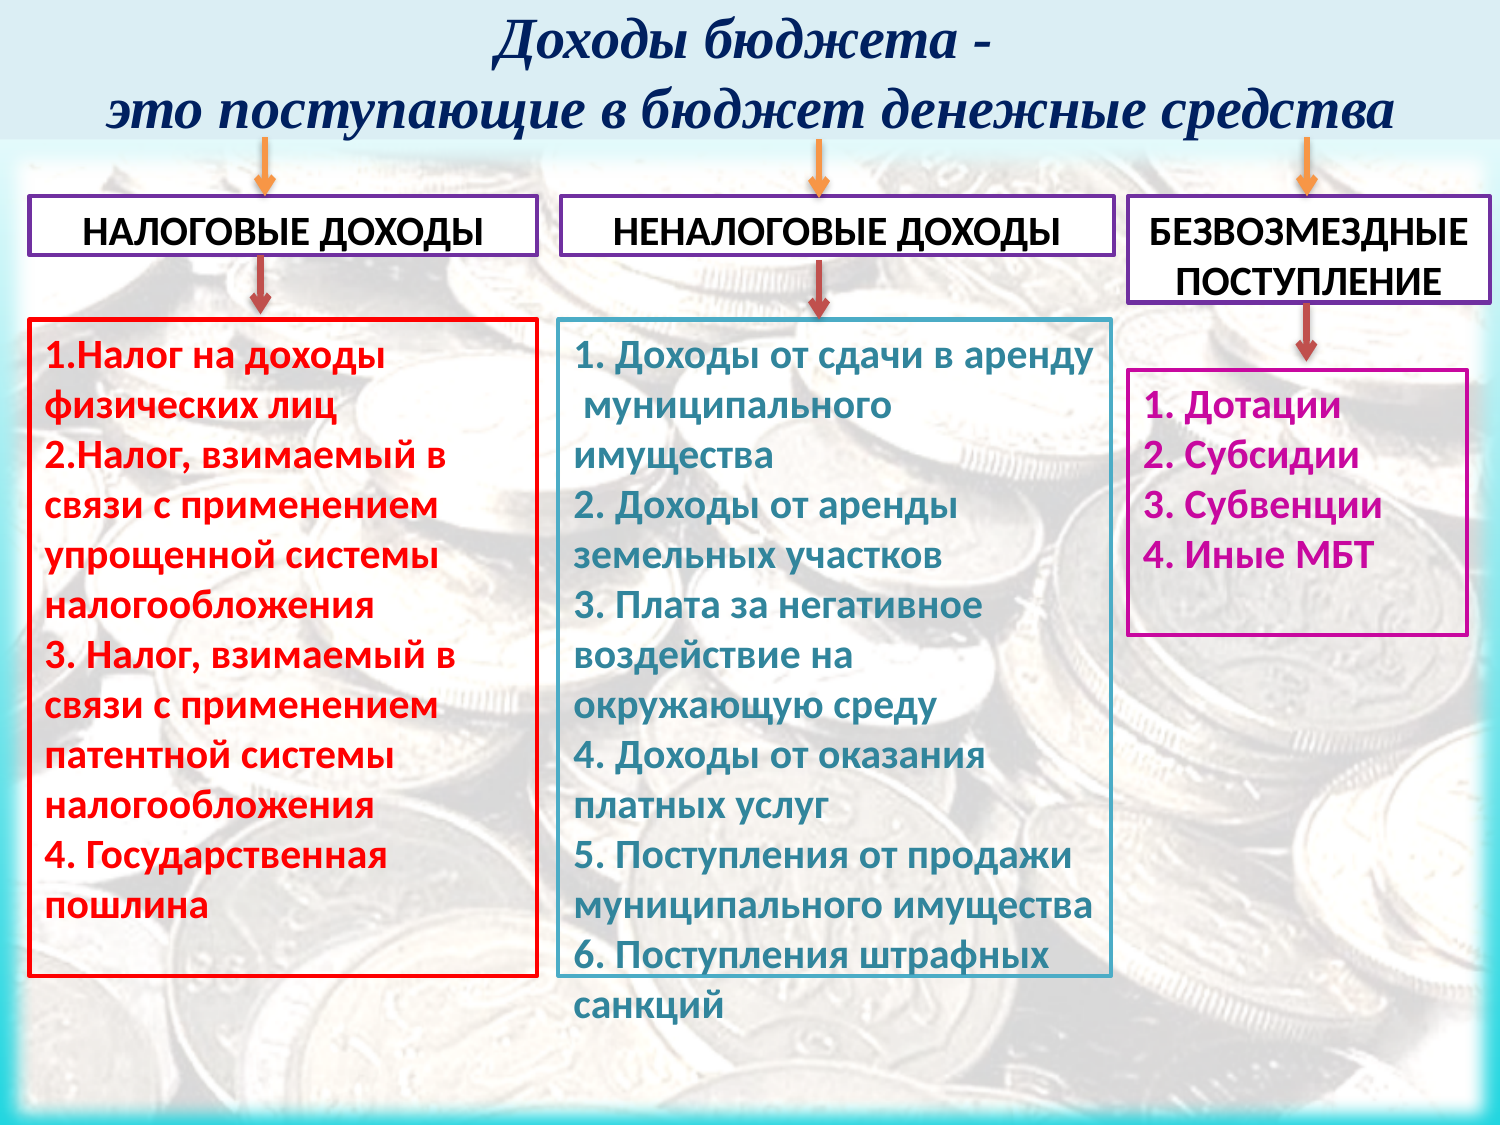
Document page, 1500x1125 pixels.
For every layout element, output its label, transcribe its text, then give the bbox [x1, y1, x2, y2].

title Доходы бюджета - это поступающие в бюджет денежные средства [0, 0, 1500, 140]
picture [0, 143, 1500, 1125]
